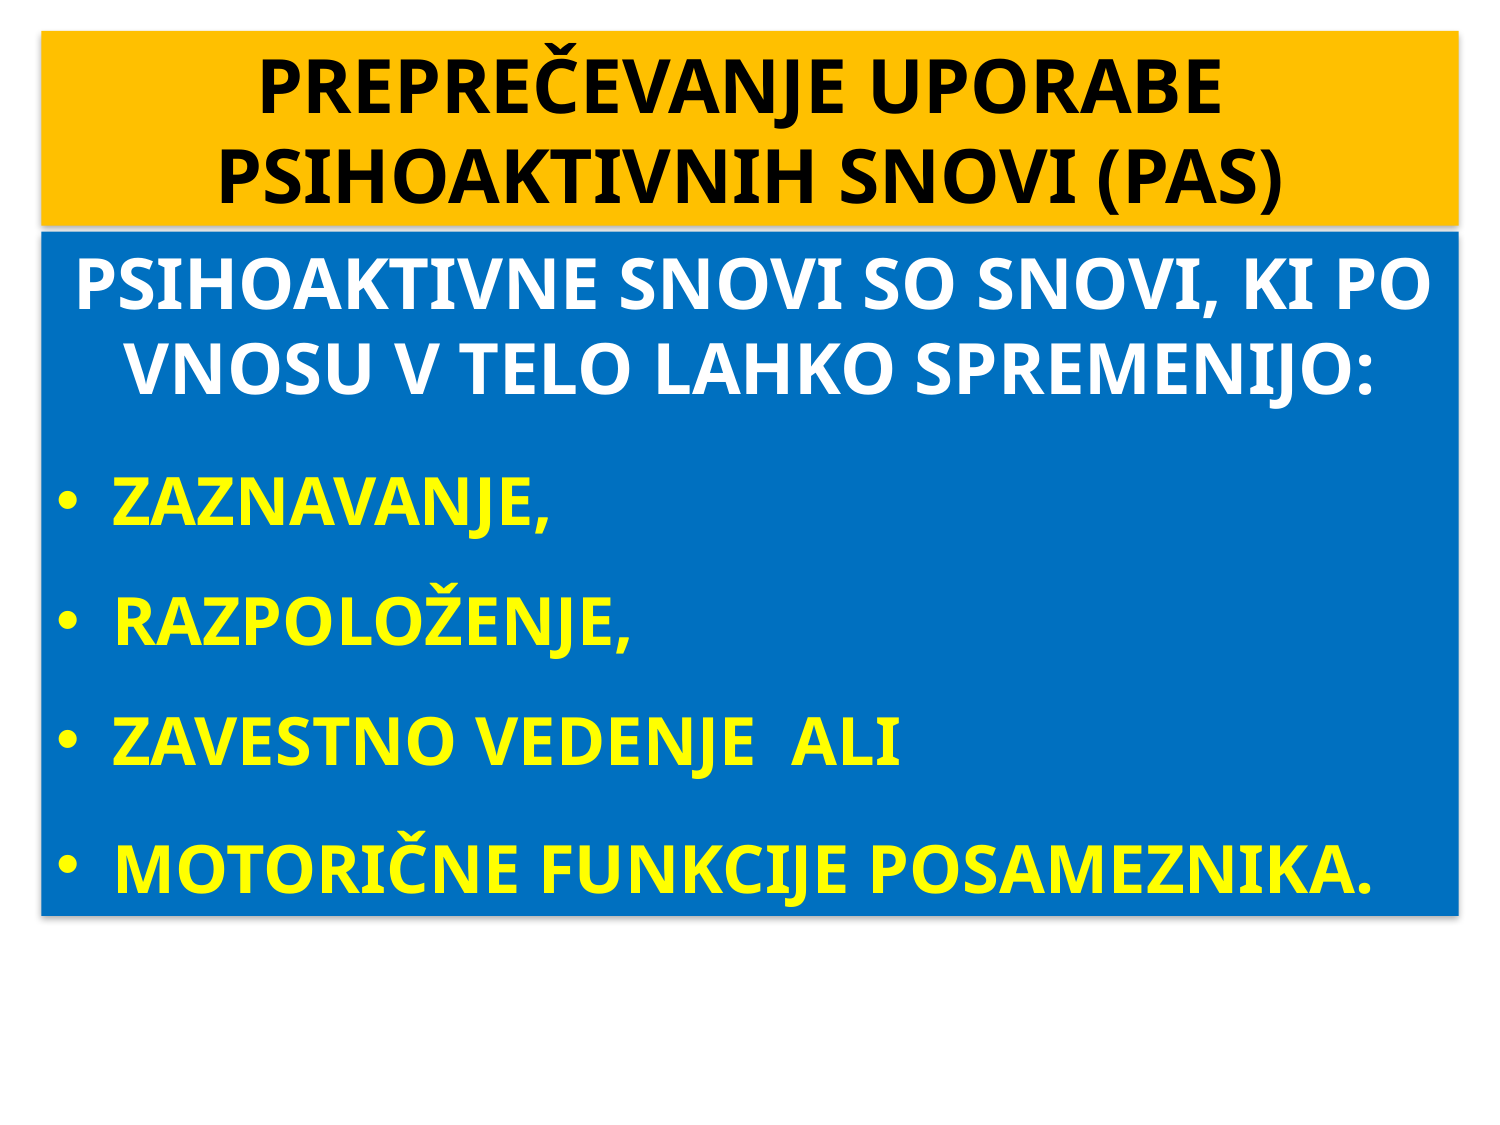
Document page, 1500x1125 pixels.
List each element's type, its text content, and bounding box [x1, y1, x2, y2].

text_box PREPREČEVANJE UPORABE PSIHOAKTIVNIH SNOVI (PAS) [41, 30, 1459, 226]
text_box PSIHOAKTIVNE SNOVI SO SNOVI, KI PO VNOSU V TELO LAHKO SPREMENIJO: ZAZNAVANJE, RAZPOLOŽENJE, ZAVESTNO VEDENJE ALI MOTORIČNE FUNKCIJE POSAMEZNIKA. [41, 231, 1459, 916]
